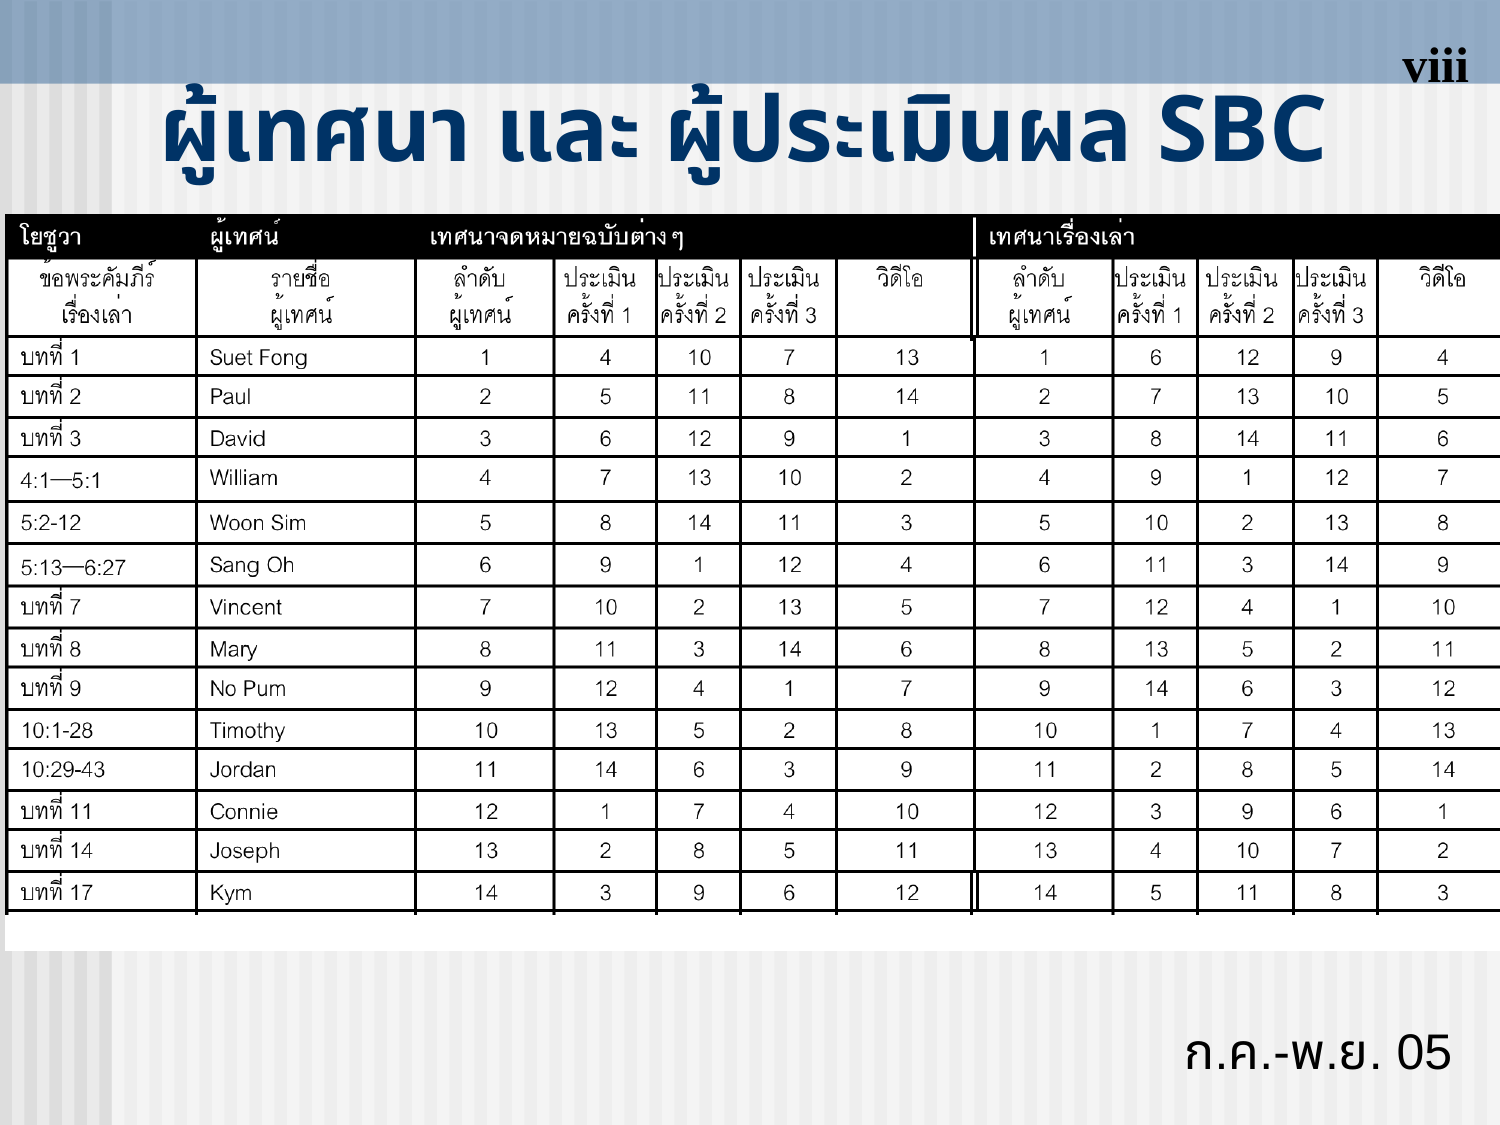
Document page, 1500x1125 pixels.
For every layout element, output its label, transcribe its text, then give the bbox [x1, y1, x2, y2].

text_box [5, 213, 1500, 951]
title ผู้เทศนา และ ผู้ประเมินผล SBC [137, 0, 1350, 188]
text_box viii [1387, 24, 1485, 100]
text_box ก.ค.-พ.ย. 05 [1169, 1012, 1468, 1088]
